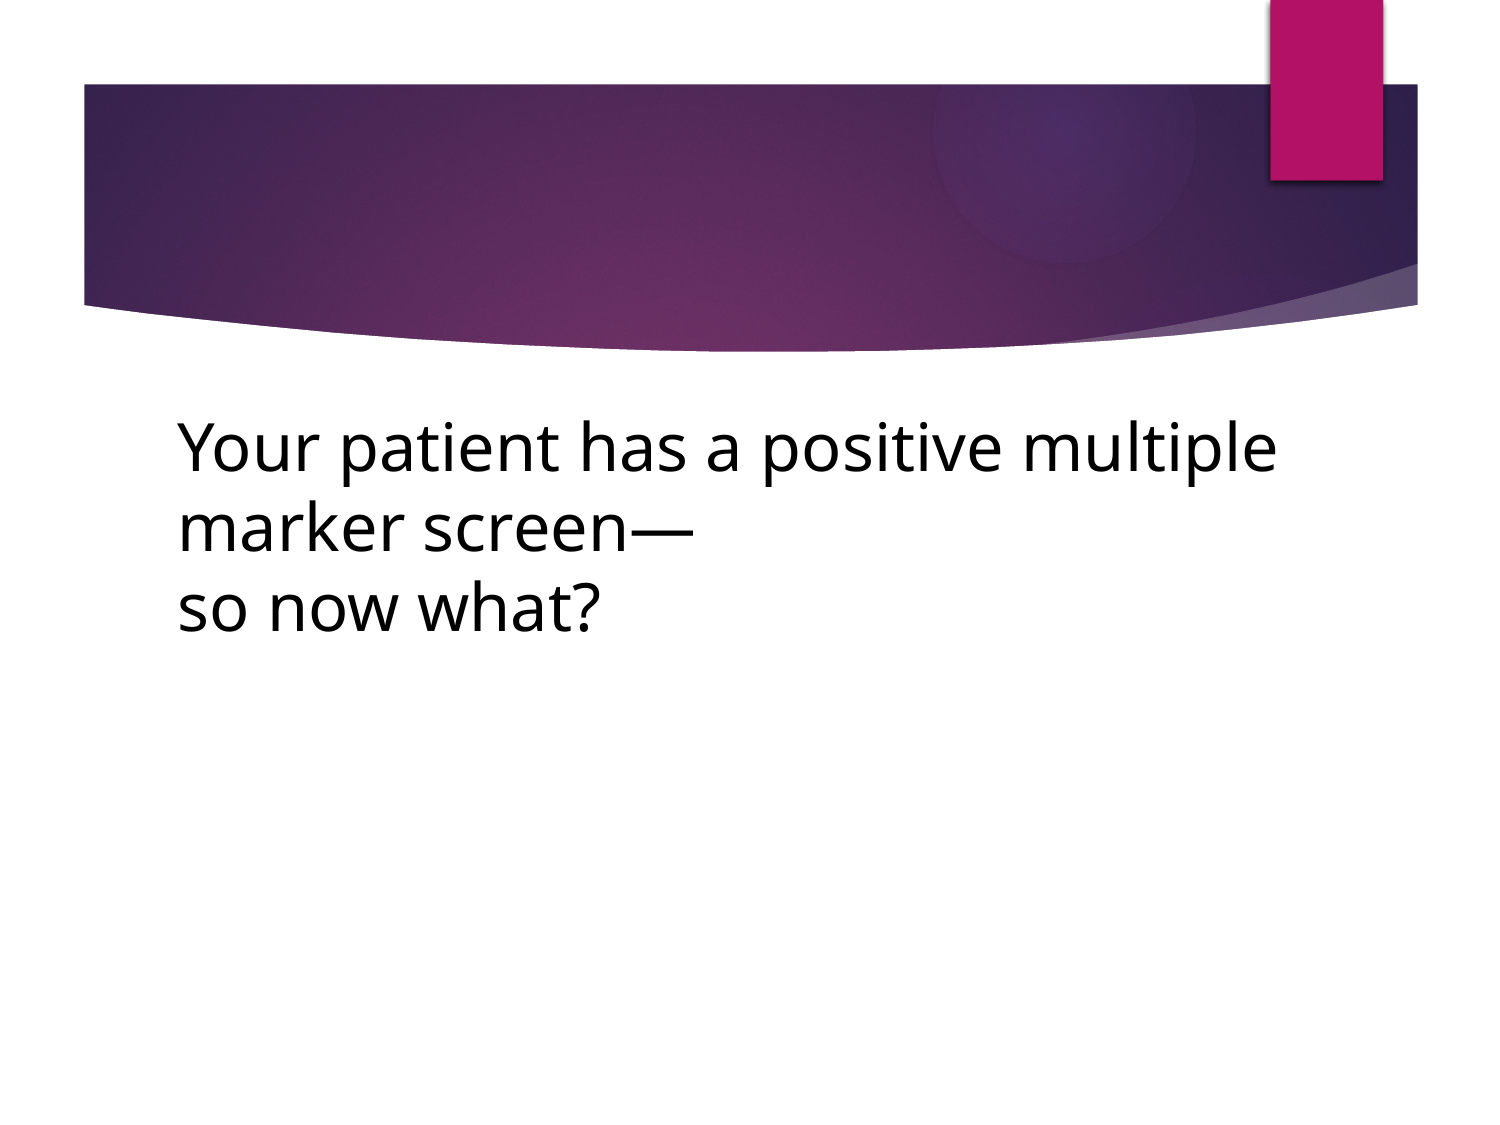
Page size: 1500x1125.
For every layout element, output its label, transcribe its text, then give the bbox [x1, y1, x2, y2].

title Your patient has a positive multiple marker screen— so now what? [162, 287, 1500, 763]
